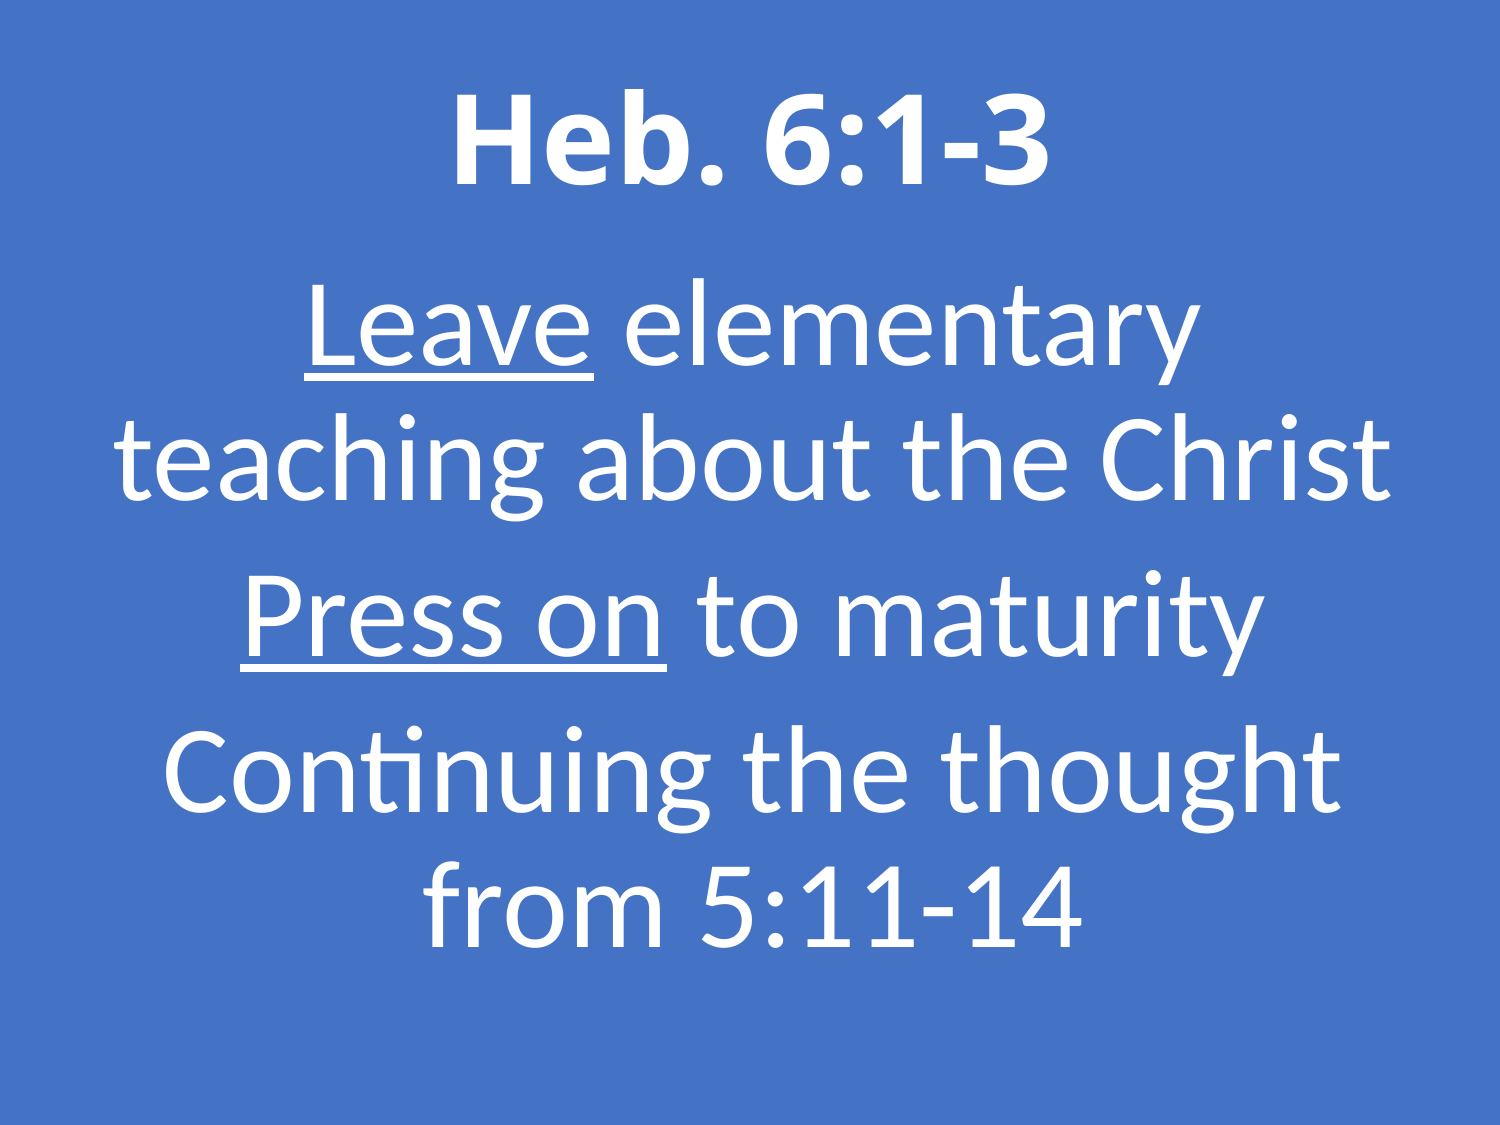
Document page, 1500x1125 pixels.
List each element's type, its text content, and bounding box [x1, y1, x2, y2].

subtitle Leave elementary teaching about the Christ Press on to maturity Continuing the thought from 5:11-14 [60, 249, 1447, 1068]
title Heb. 6:1-3 [112, 57, 1388, 219]
